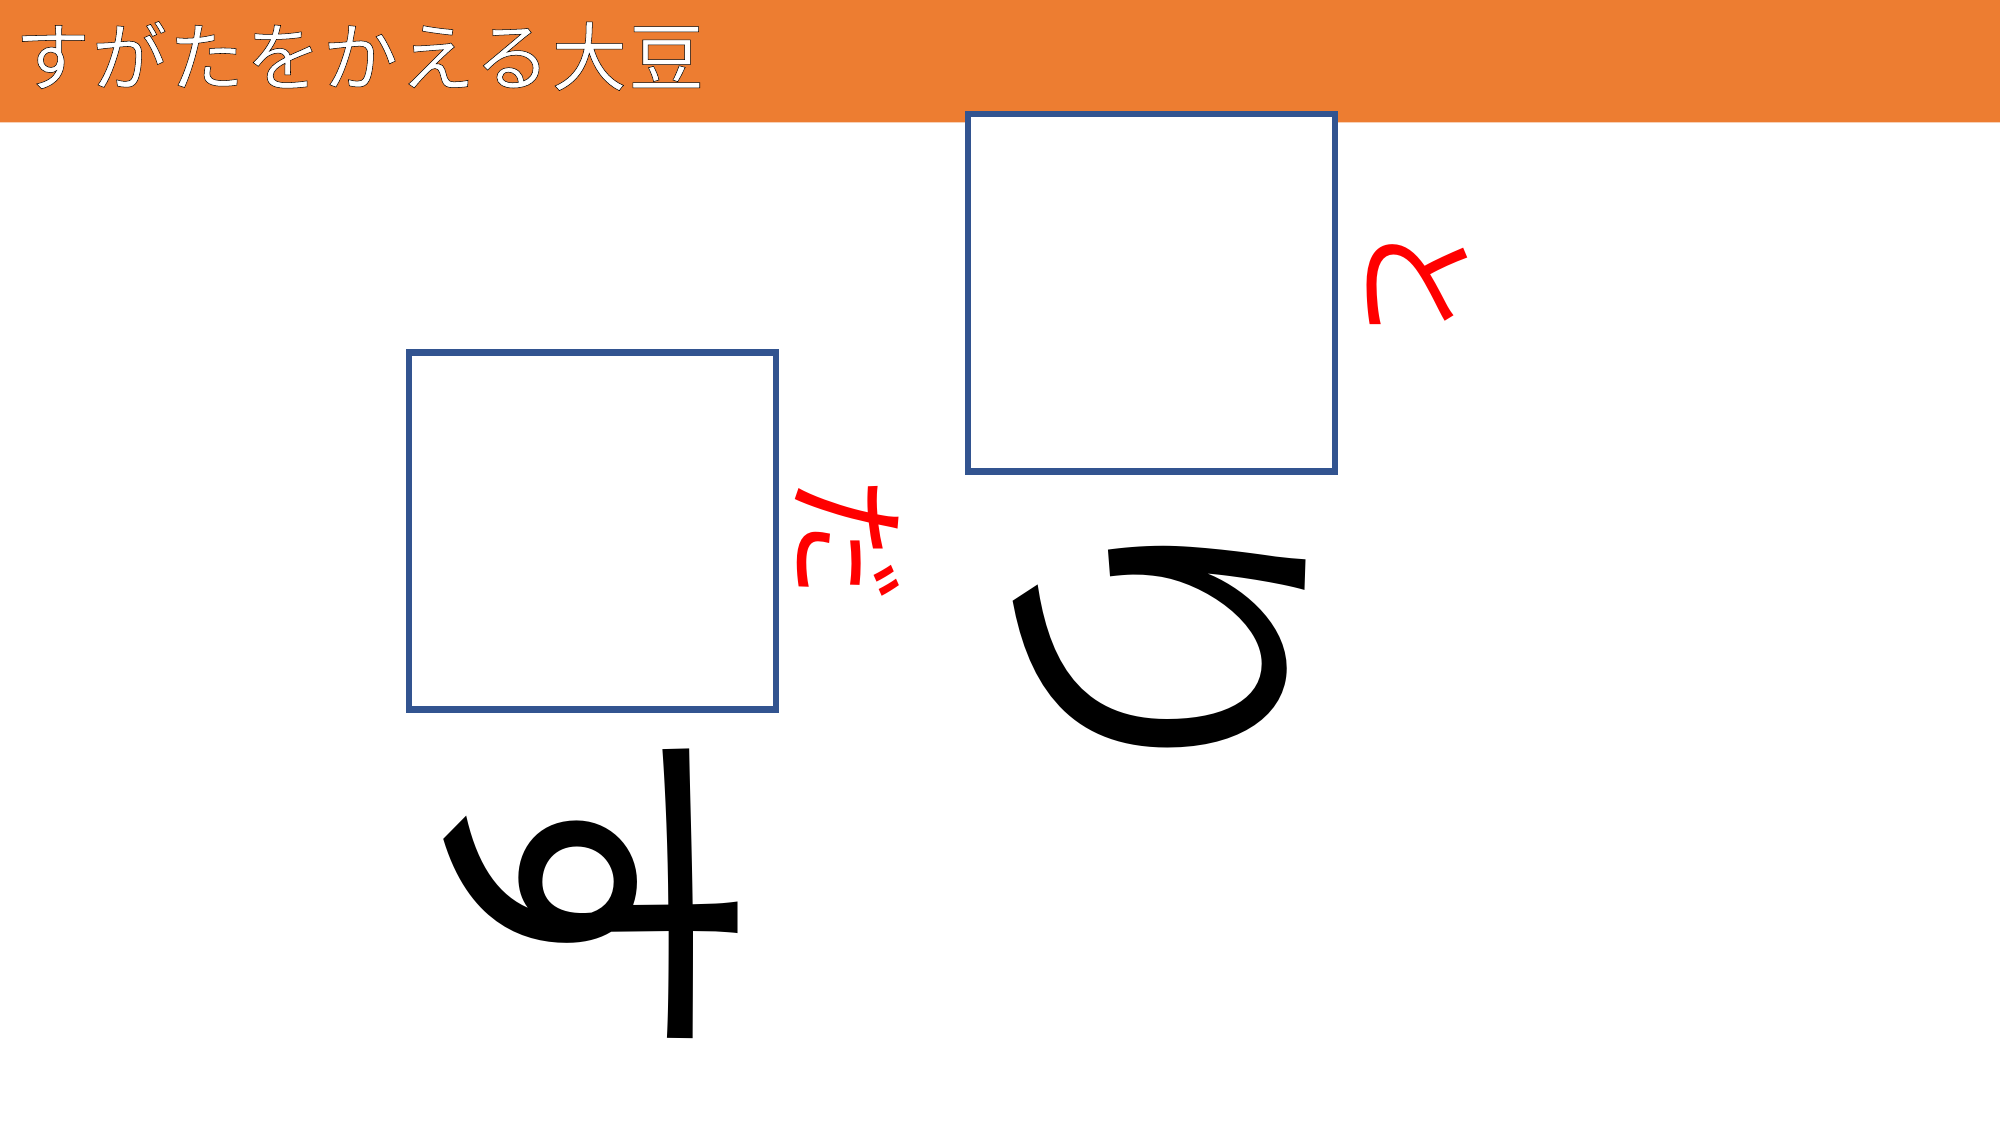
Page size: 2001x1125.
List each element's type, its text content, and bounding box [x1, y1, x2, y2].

text_box 出す [366, 352, 818, 1125]
text_box [967, 113, 1336, 472]
text_box と [1336, 204, 1503, 346]
title すがたをかえる大豆 [0, 0, 1712, 123]
slide_number 30 [1712, 0, 2000, 123]
text_box [408, 351, 777, 711]
text_box だ [777, 463, 934, 605]
text_box 取り [934, 110, 1387, 882]
